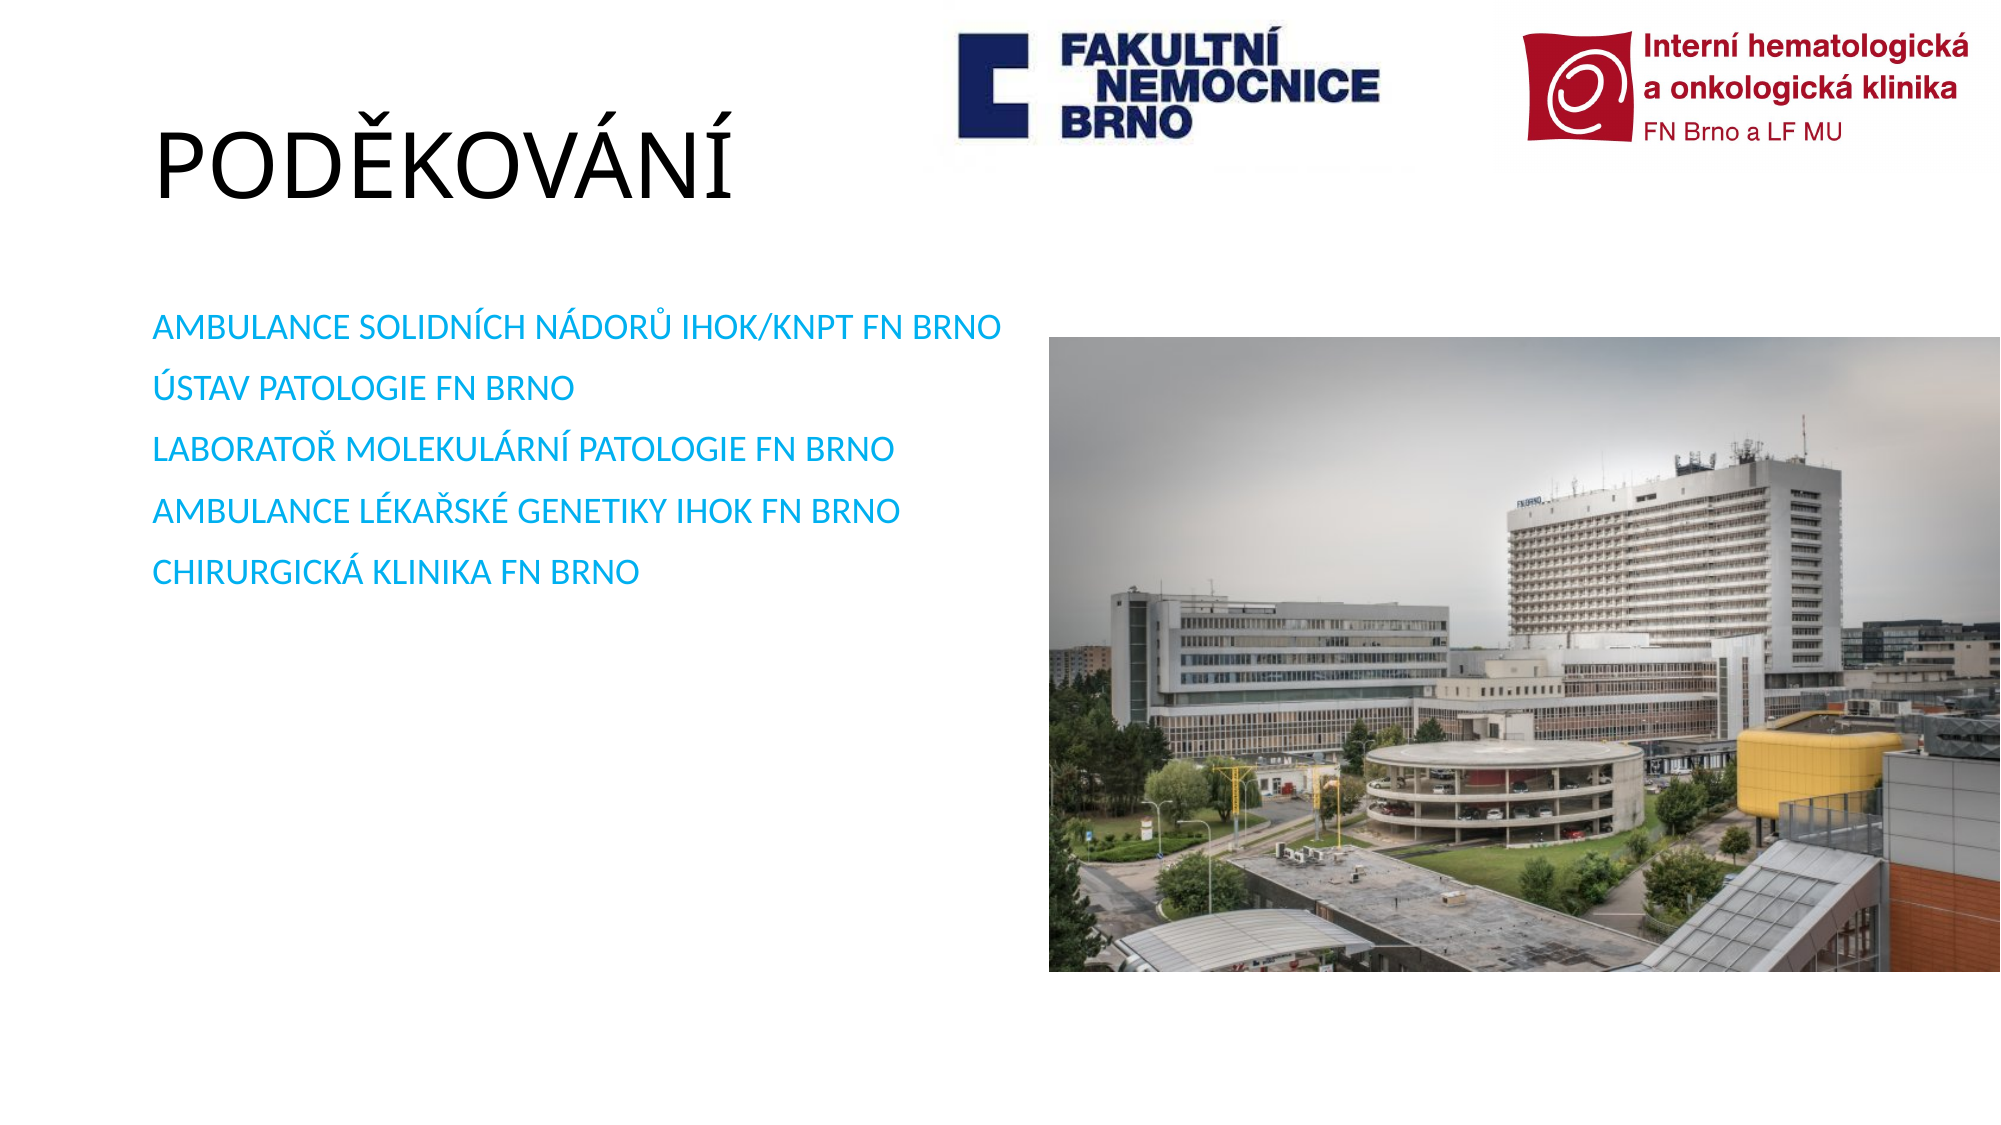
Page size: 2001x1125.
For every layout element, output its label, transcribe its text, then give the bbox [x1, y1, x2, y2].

list AMBULANCE SOLIDNÍCH NÁDORŮ IHOK/KNPT FN BRNO ÚSTAV PATOLOGIE FN BRNO LABORATOŘ MOLEKULÁRNÍ PATOLOGIE FN BRNO AMBULANCE LÉKAŘSKÉ GENETIKY IHOK FN BRNO CHIRURGICKÁ KLINIKA FN BRNO [137, 299, 1069, 1099]
picture [1049, 337, 2000, 972]
picture [1493, 0, 2000, 173]
title PODĚKOVÁNÍ [137, 59, 1863, 278]
picture [923, 0, 1415, 173]
